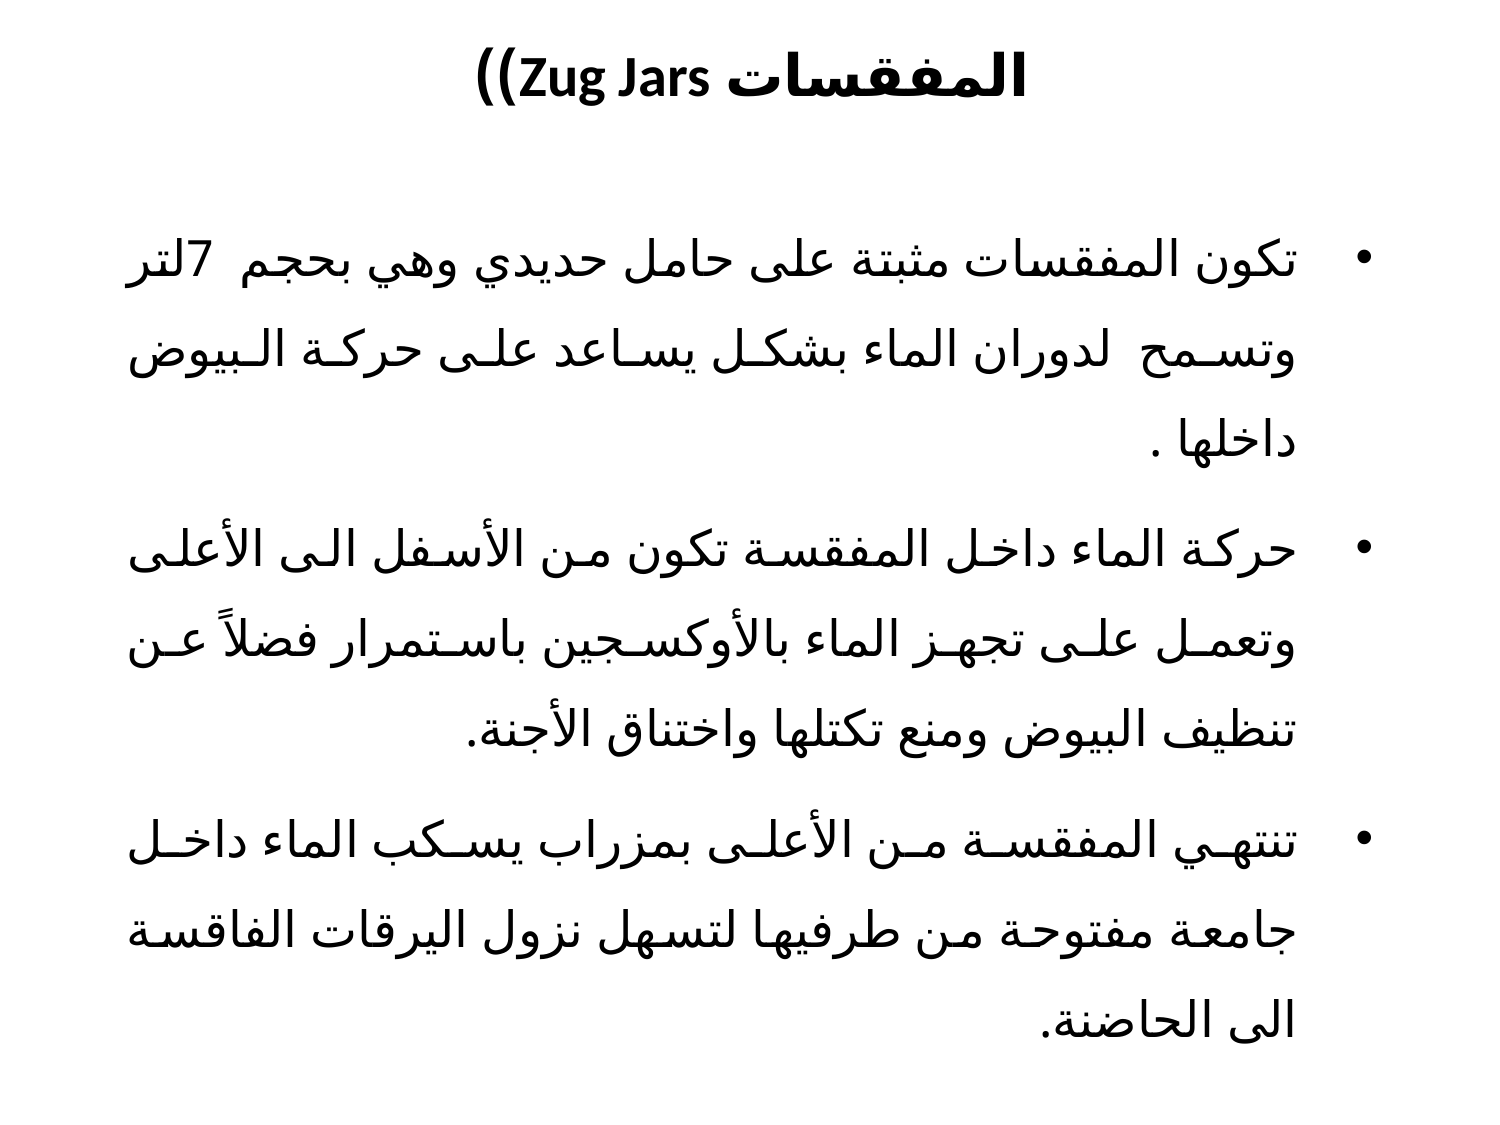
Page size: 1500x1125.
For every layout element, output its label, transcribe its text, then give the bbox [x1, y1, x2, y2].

text_box تكون المفقسات مثبتة على حامل حديدي وهي بحجم 7لتر وتسمح لدوران الماء بشكل يساعد على حركة البيوض داخلها . حركة الماء داخل المفقسة تكون من الأسفل الى الأعلى وتعمل على تجهز الماء بالأوكسجين باستمرار فضلاً عن تنظيف البيوض ومنع تكتلها واختناق الأجنة. تنتهي المفقسة من الأعلى بمزراب يسكب الماء داخل جامعة مفتوحة من طرفيها لتسهل نزول اليرقات الفاقسة الى الحاضنة. [112, 188, 1388, 1055]
text_box المفقسات Zug Jars)) [459, 30, 1045, 116]
